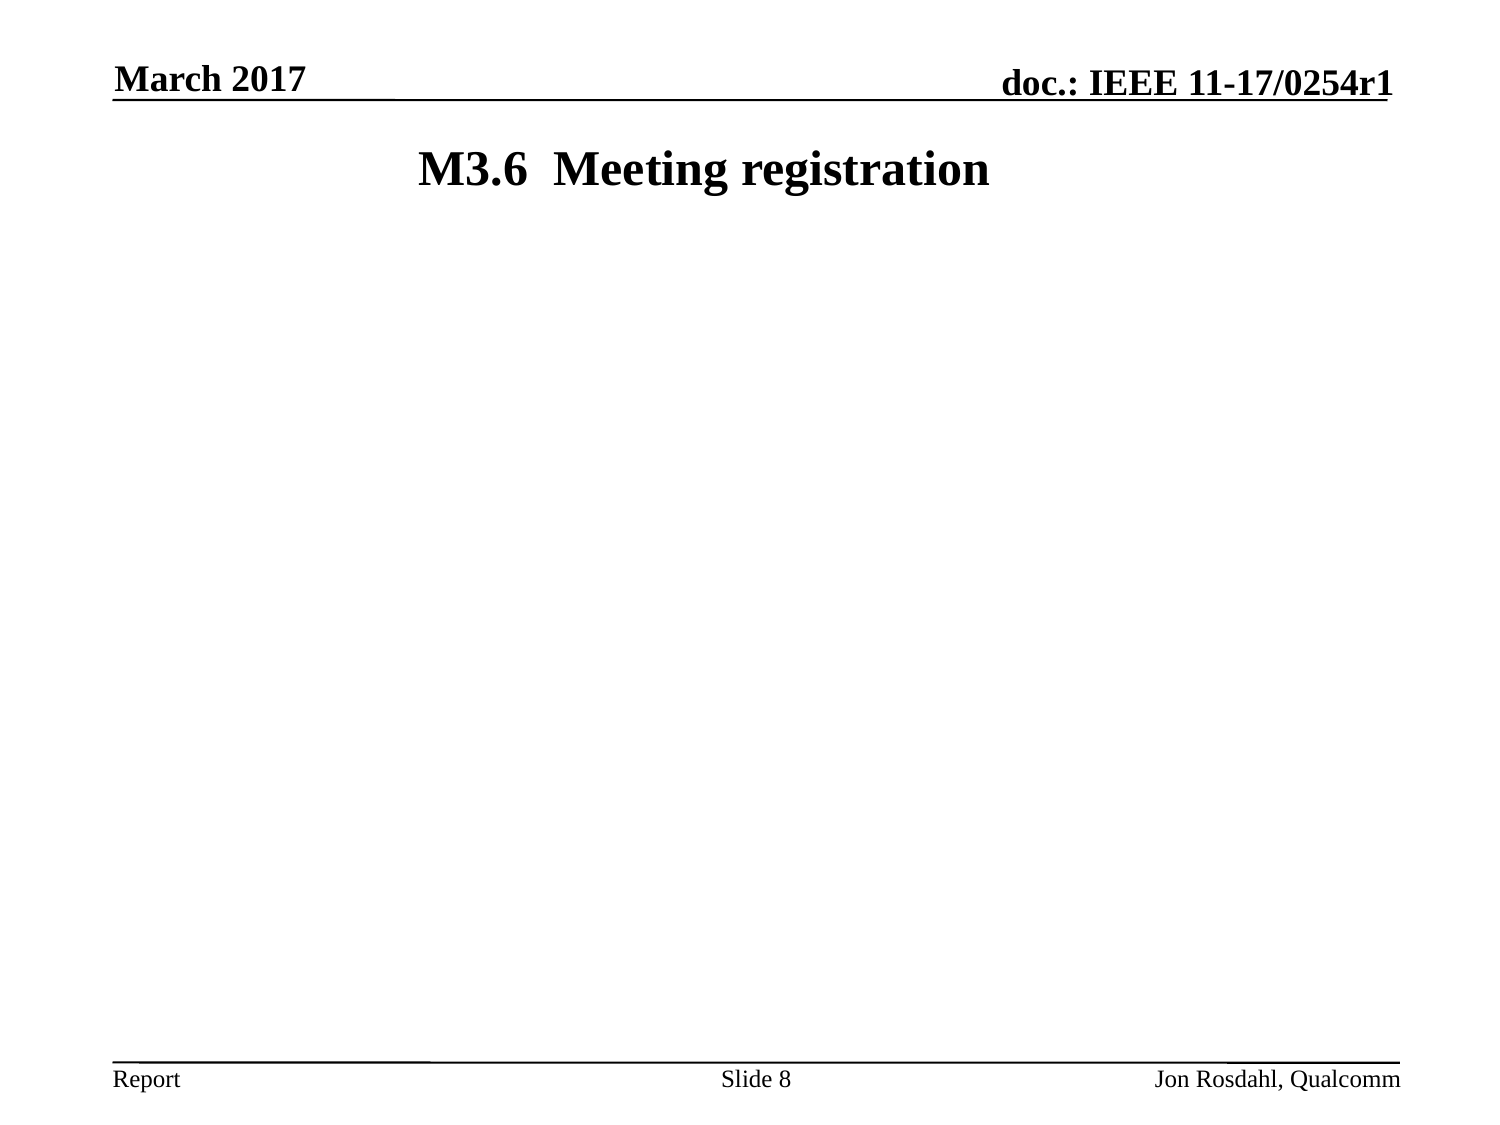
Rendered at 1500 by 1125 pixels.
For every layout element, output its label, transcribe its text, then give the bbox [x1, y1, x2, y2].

slide_number Slide 8 [712, 1061, 800, 1123]
title M3.6 Meeting registration [371, 110, 1038, 221]
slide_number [114, 54, 423, 100]
footer Jon Rosdahl, Qualcomm [878, 1061, 1402, 1093]
